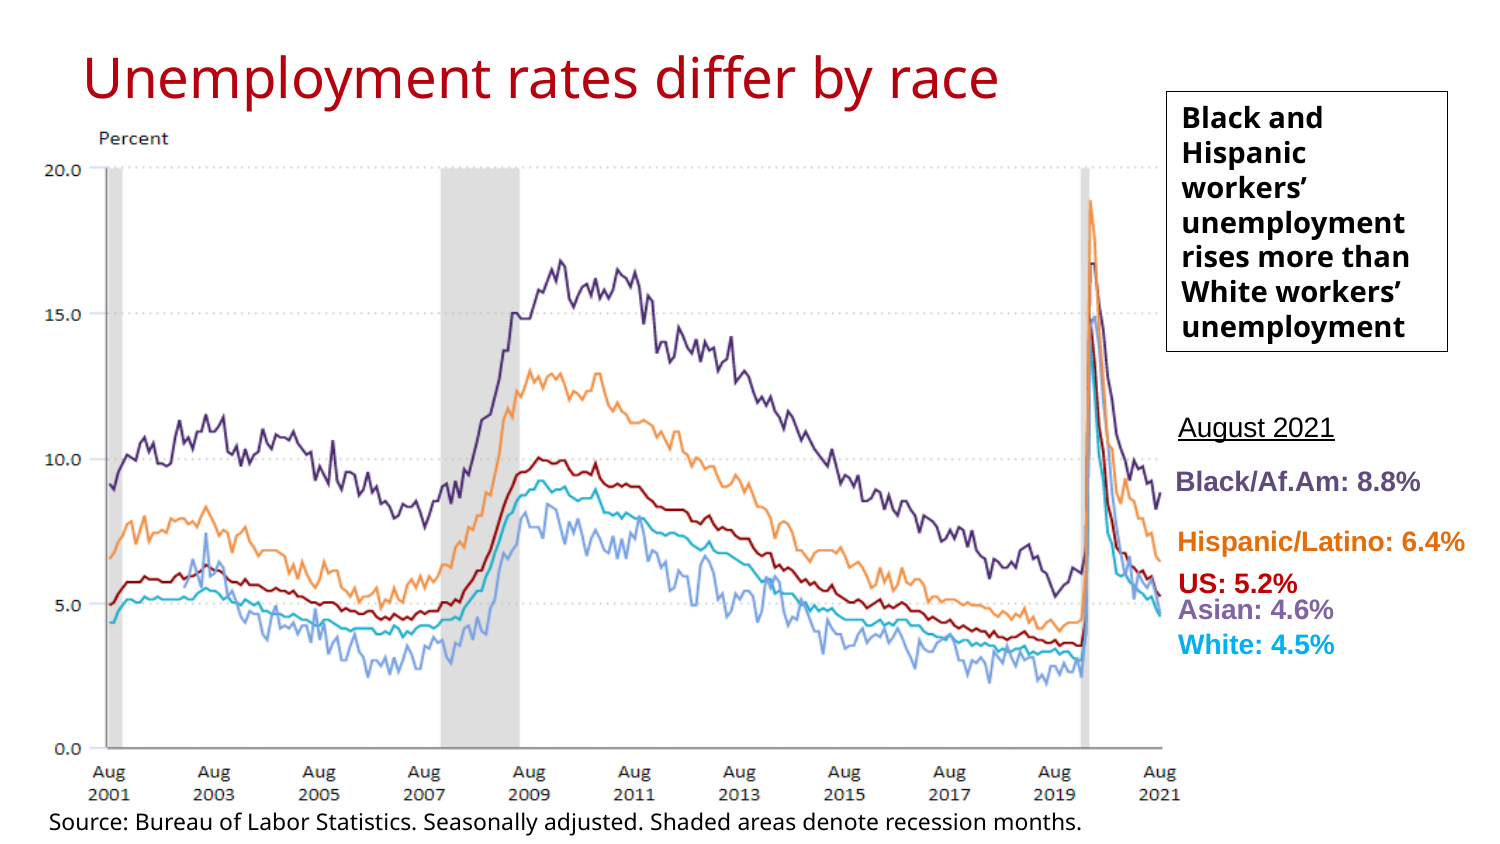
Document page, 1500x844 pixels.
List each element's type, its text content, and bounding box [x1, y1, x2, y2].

text_box Hispanic/Latino: 6.4% [1201, 516, 1481, 565]
text_box Asian: 4.6% [1201, 584, 1350, 633]
text_box Source: Bureau of Labor Statistics. Seasonally adjusted. Shaded areas denote recession months. [33, 799, 1405, 843]
text_box Black/Af.Am: 8.8% [1201, 455, 1436, 505]
text_box Black and Hispanic workers’ unemployment rises more than White workers’ unemployment [1166, 91, 1448, 352]
text_box US: 5.2% [1201, 557, 1314, 606]
text_box Unemployment rates differ by race [67, 34, 1333, 118]
picture [33, 123, 1196, 818]
text_box White: 4.5% [1201, 618, 1405, 668]
text_box August 2021 [1201, 402, 1433, 451]
